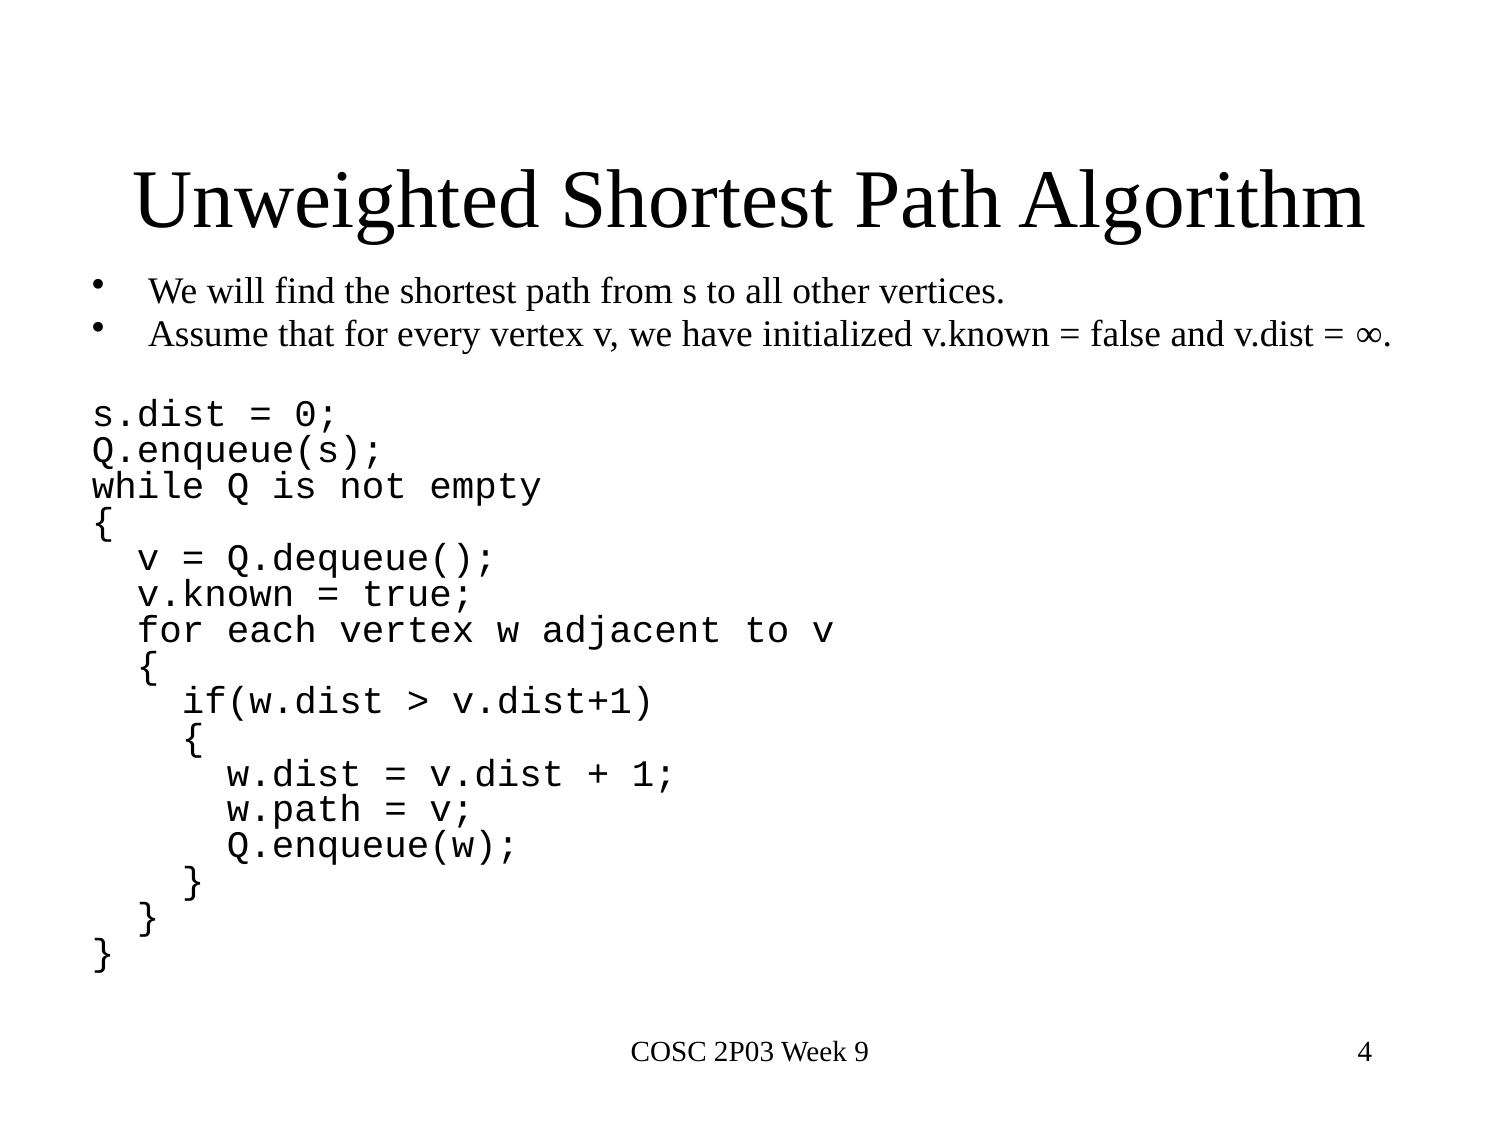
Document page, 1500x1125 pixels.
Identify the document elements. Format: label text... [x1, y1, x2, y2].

footer COSC 2P03 Week 9 [512, 1024, 988, 1101]
slide_number 4 [1074, 1024, 1388, 1101]
title Unweighted Shortest Path Algorithm [112, 99, 1388, 266]
list We will find the shortest path from s to all other vertices. Assume that for every vertex v, we have initialized v.known = false and v.dist = ∞. s.dist = 0; Q.enqueue(s); while Q is not empty { v = Q.dequeue(); v.known = true; for each vertex w adjacent to v { if(w.dist > v.dist+1) { w.dist = v.dist + 1; w.path = v; Q.enqueue(w); } } } [76, 266, 1424, 1001]
